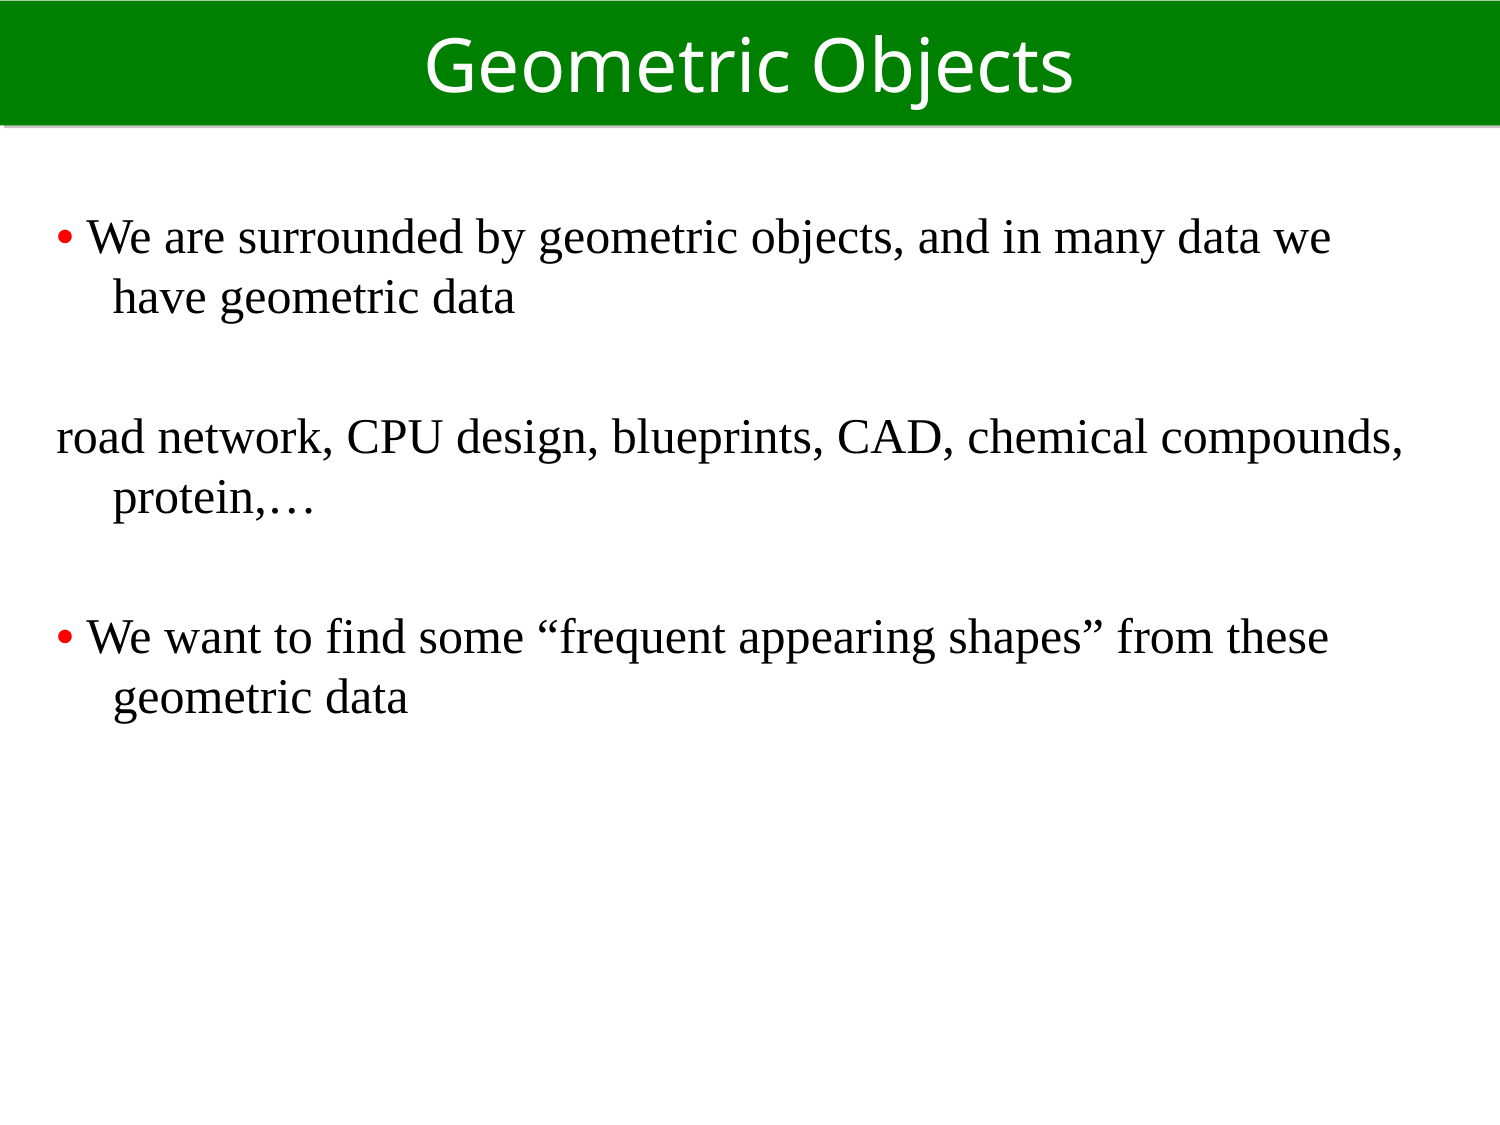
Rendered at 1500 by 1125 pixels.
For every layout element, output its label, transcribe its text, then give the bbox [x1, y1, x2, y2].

title Geometric Objects [0, 0, 1500, 126]
list • We are surrounded by geometric objects, and in many data we have geometric data road network, CPU design, blueprints, CAD, chemical compounds, protein,… • We want to find some “frequent appearing shapes” from these geometric data [41, 196, 1436, 1009]
